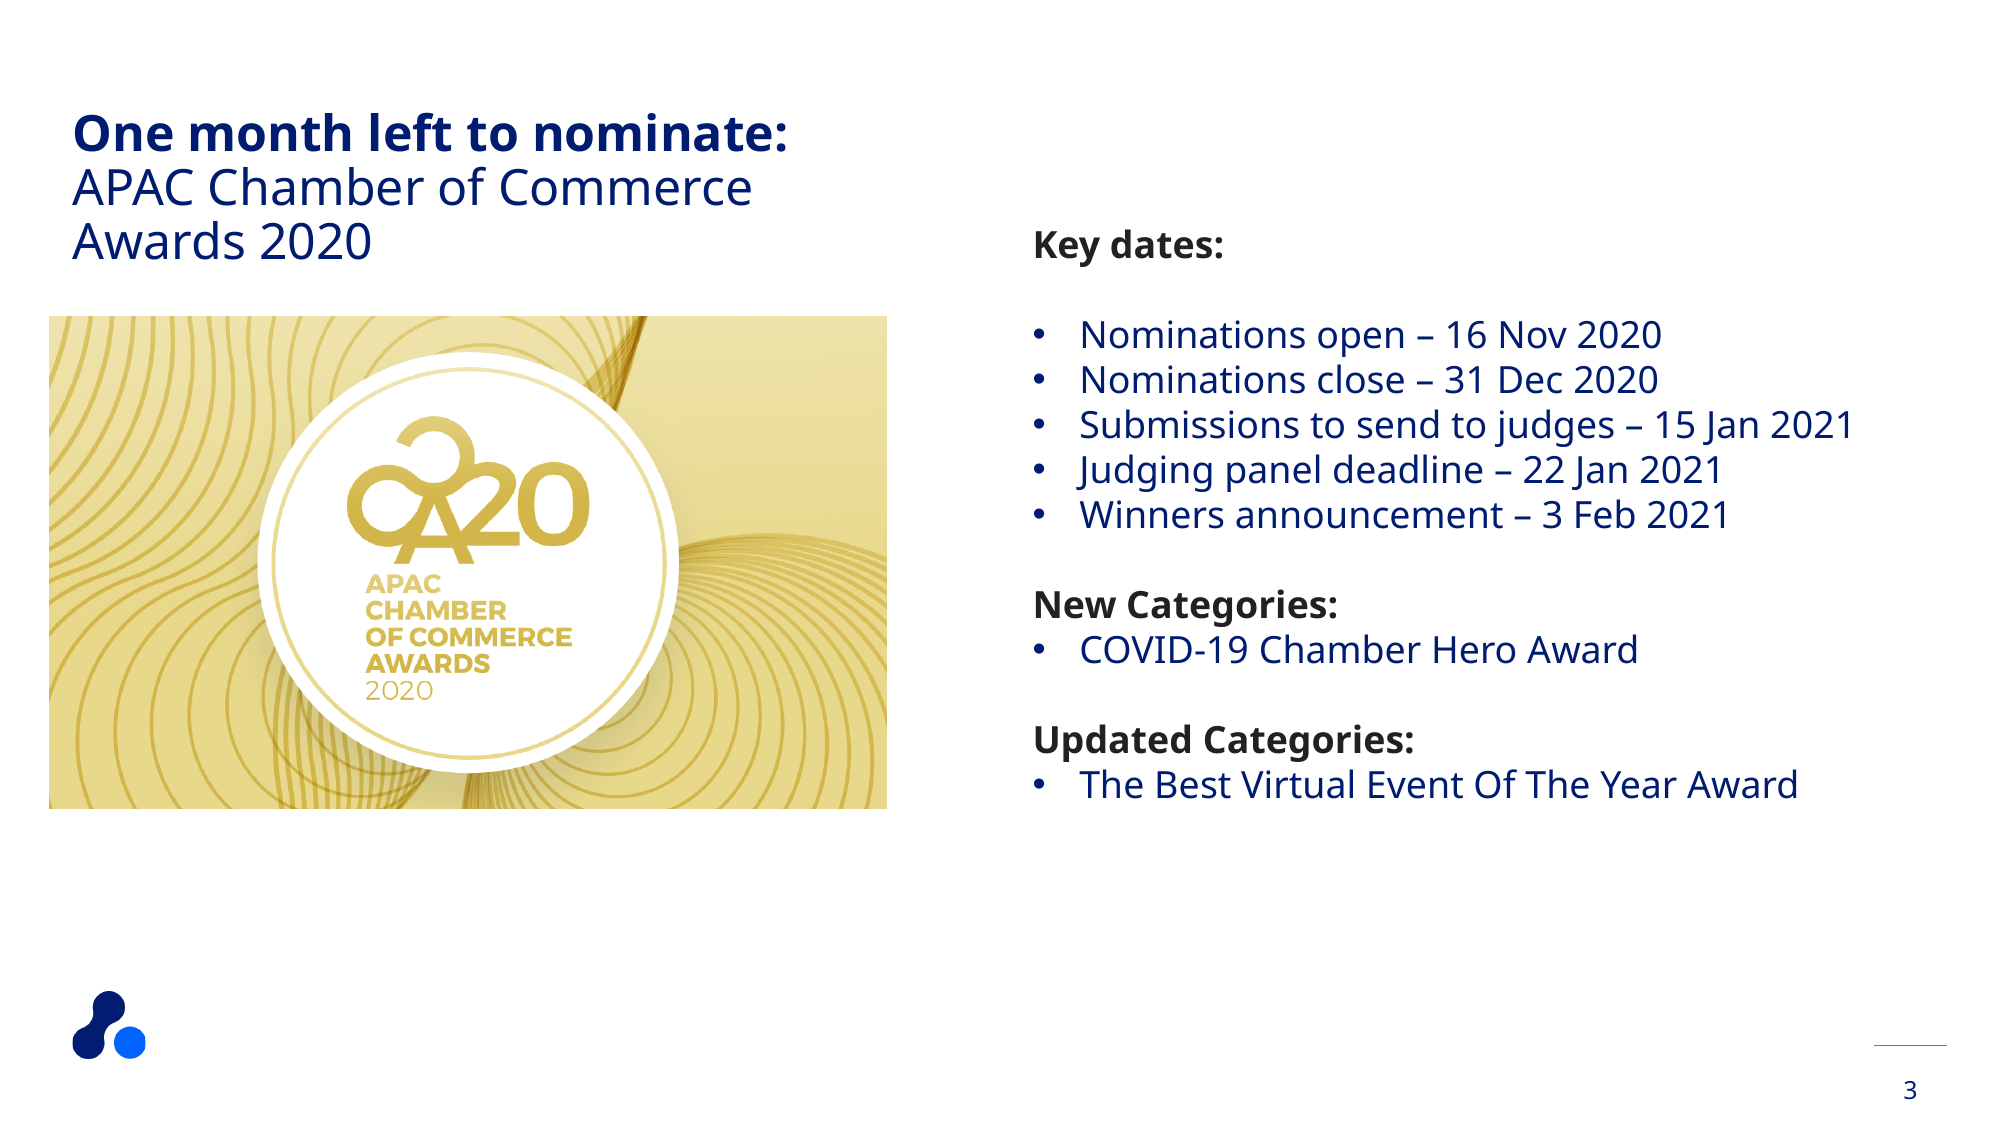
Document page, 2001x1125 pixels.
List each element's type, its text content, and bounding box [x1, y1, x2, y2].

picture [49, 316, 887, 809]
text_box Key dates: Nominations open – 16 Nov 2020 Nominations close – 31 Dec 2020 Submissions to send to judges – 15 Jan 2021 Judging panel deadline – 22 Jan 2021 Winners announcement – 3 Feb 2021 New Categories: COVID-19 Chamber Hero Award Updated Categories: The Best Virtual Event Of The Year Award [1017, 214, 1894, 814]
text_box One month left to nominate: APAC Chamber of Commerce Awards 2020 [72, 108, 887, 316]
